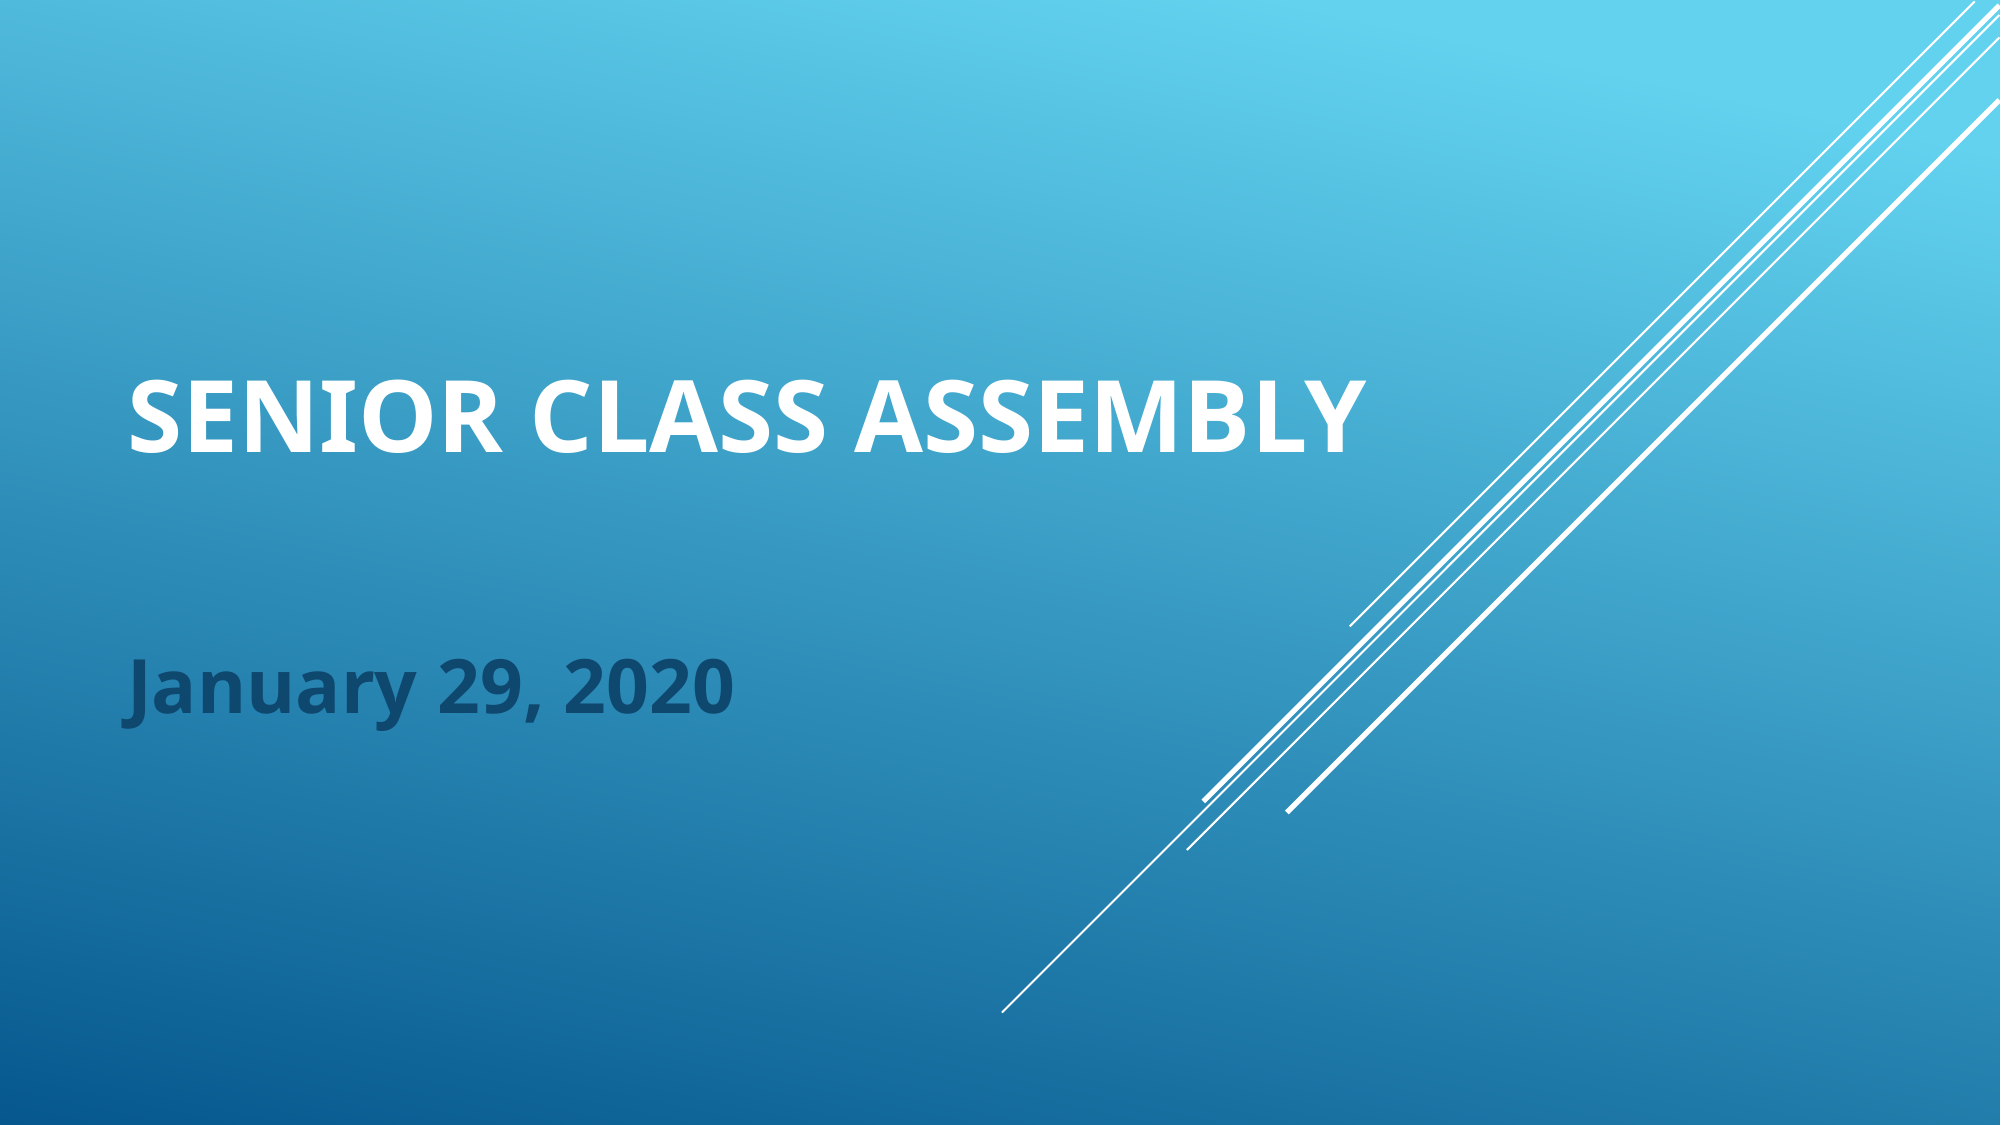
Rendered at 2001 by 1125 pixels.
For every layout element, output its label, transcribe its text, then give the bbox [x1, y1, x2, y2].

subtitle January 29, 2020 [112, 630, 1163, 950]
title SENIOR CLASS ASSEMBLY [112, 112, 1425, 600]
